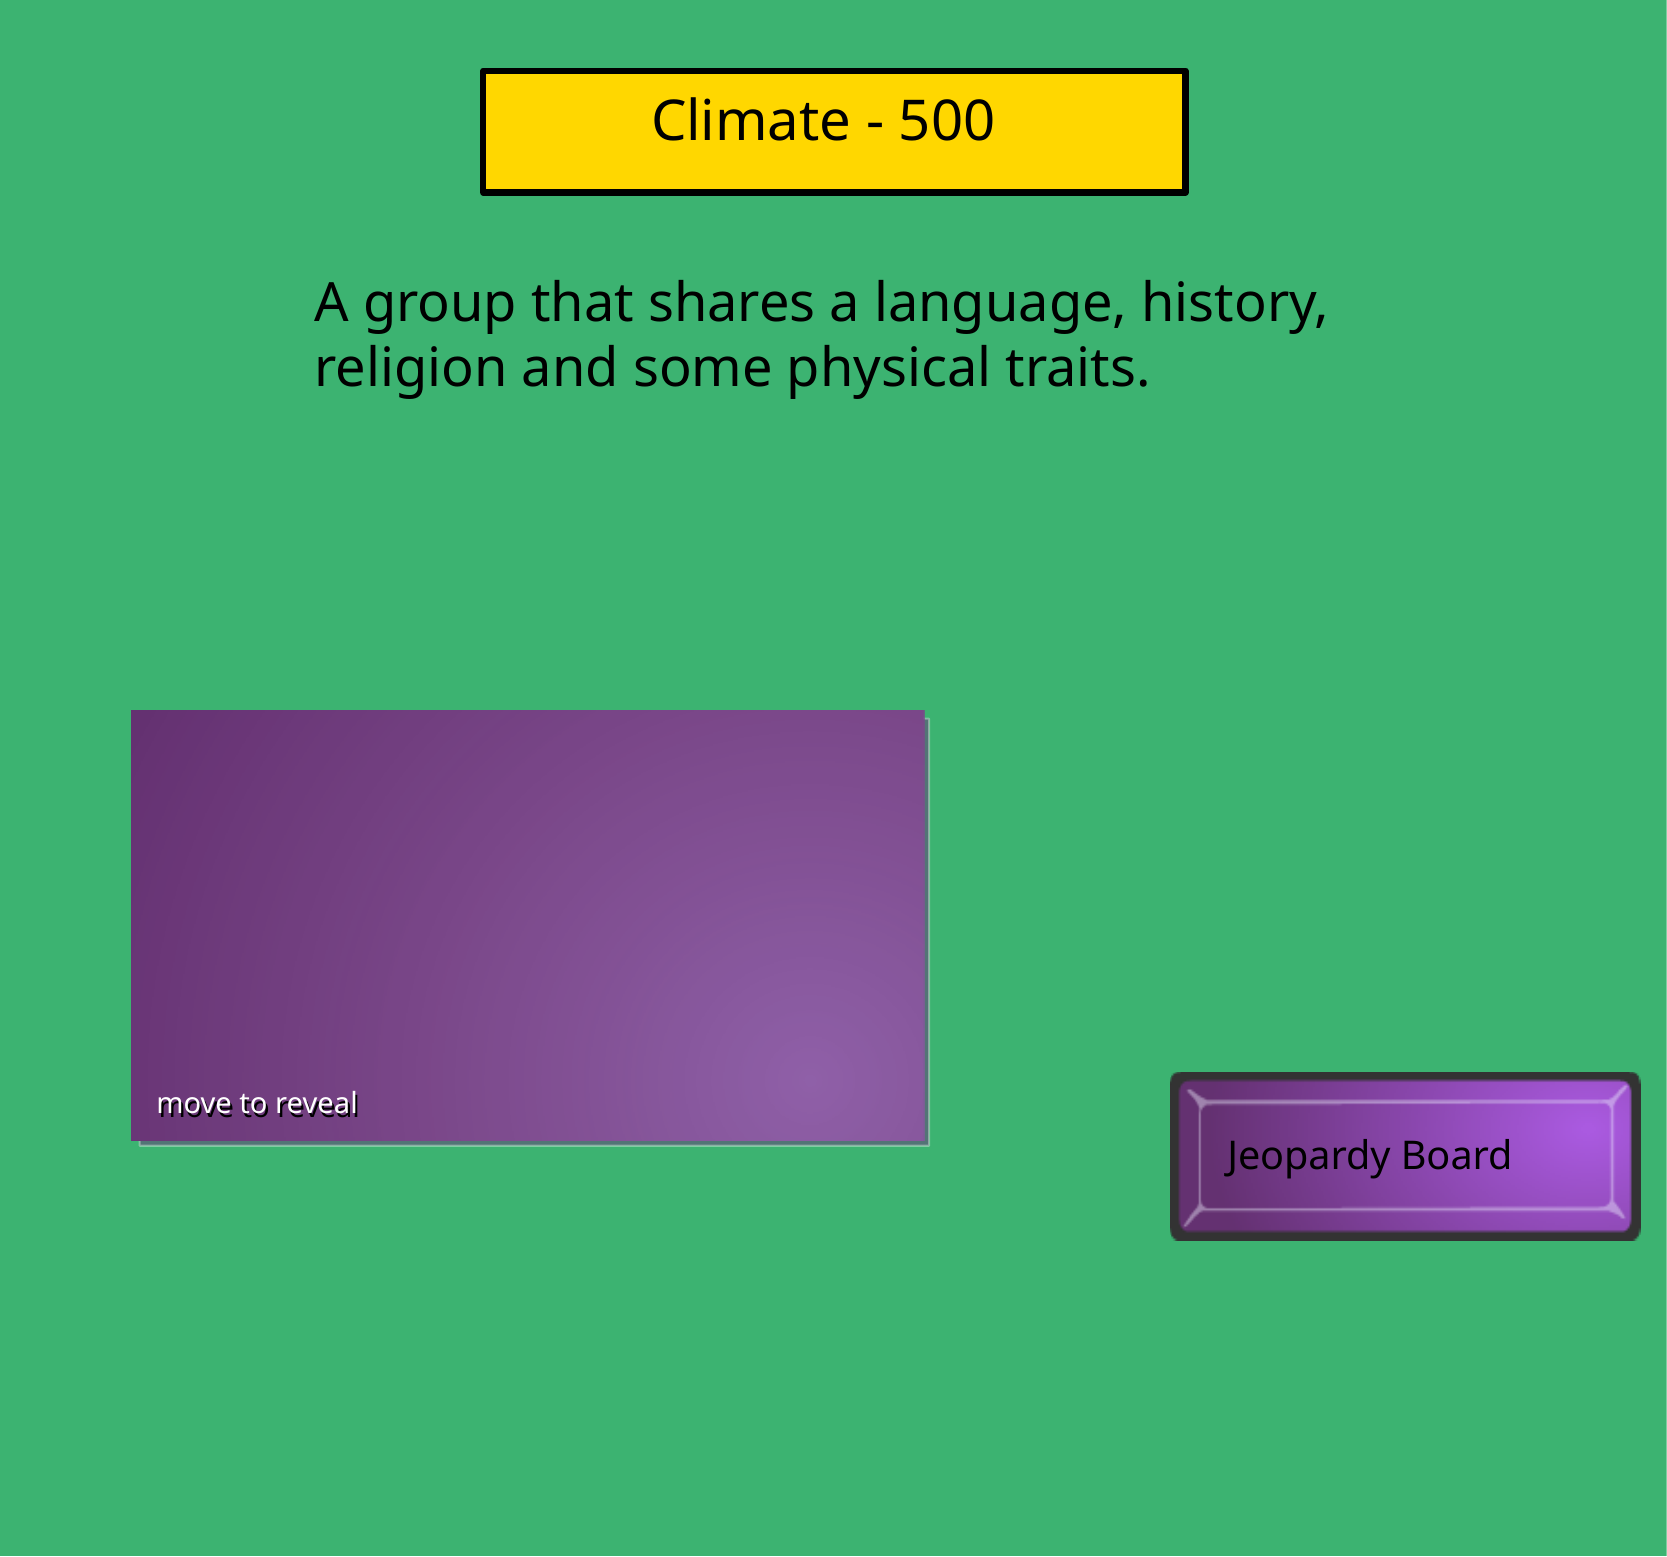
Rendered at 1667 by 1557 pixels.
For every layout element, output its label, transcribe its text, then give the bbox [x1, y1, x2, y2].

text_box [131, 710, 930, 1147]
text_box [483, 70, 1186, 193]
text_box A group that shares a language, history, religion and some physical traits. [299, 260, 1413, 406]
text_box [1170, 1072, 1641, 1242]
